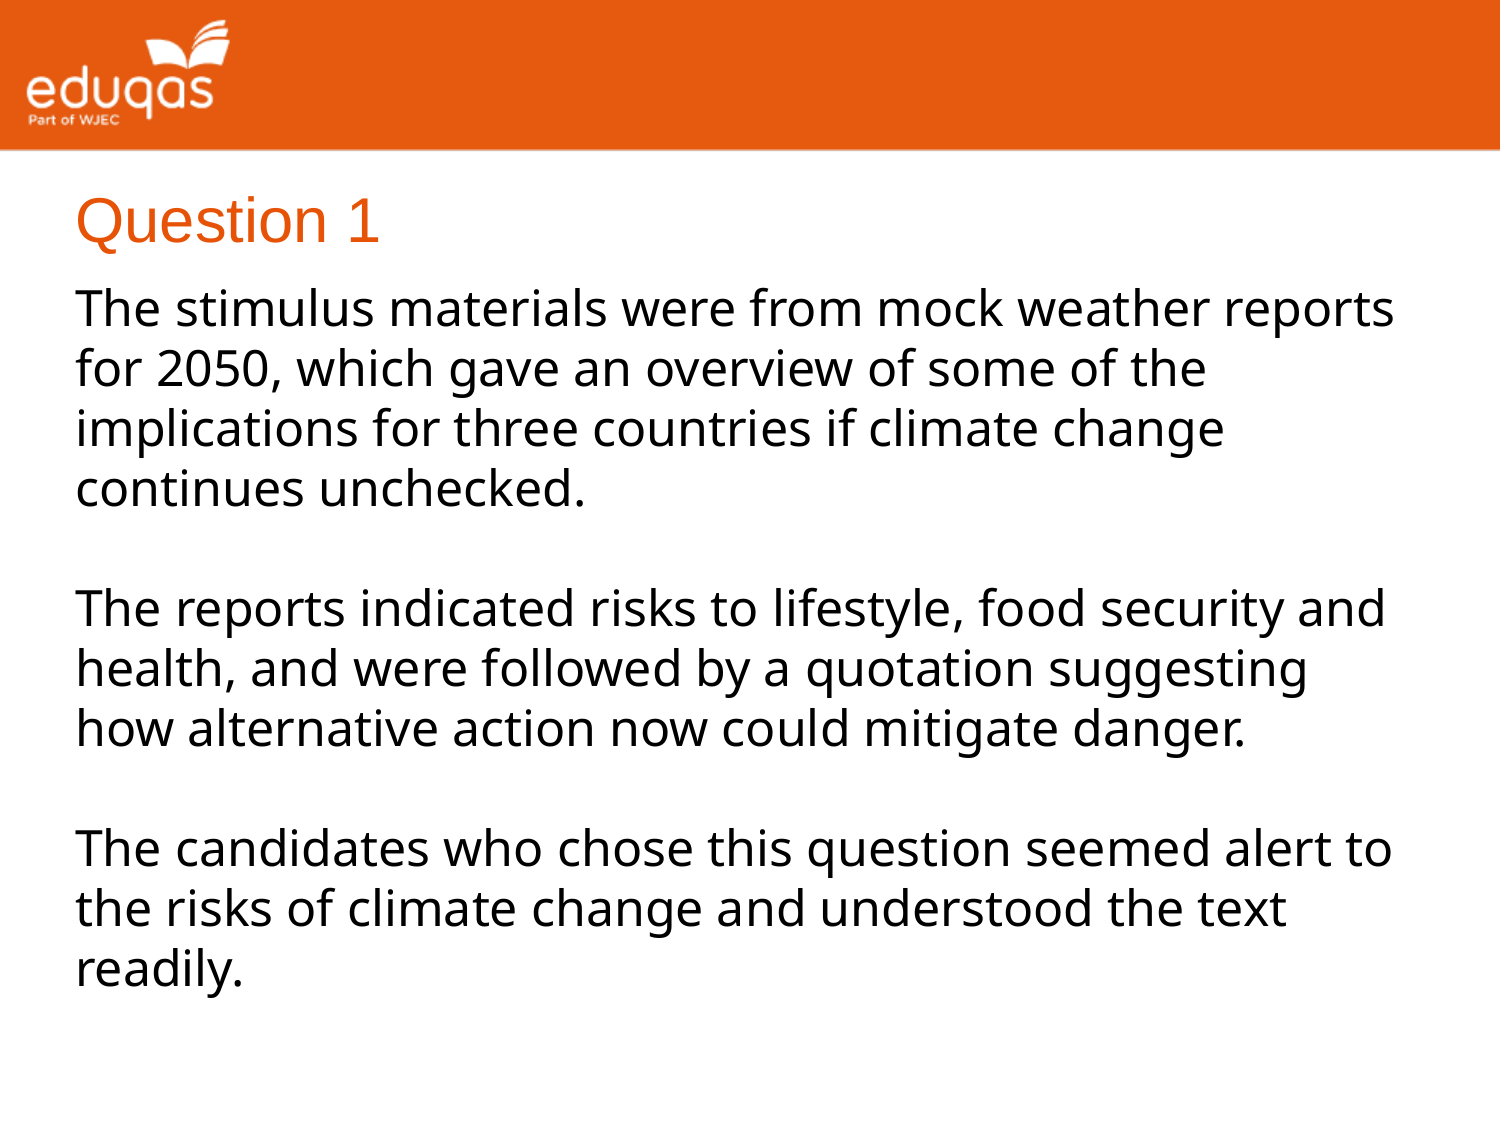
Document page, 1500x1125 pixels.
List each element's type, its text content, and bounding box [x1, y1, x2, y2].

picture [0, 0, 1500, 215]
text_box The stimulus materials were from mock weather reports for 2050, which gave an overview of some of the implications for three countries if climate change continues unchecked. The reports indicated risks to lifestyle, food security and health, and were followed by a quotation suggesting how alternative action now could mitigate danger. The candidates who chose this question seemed alert to the risks of climate change and understood the text readily. [60, 268, 1428, 1004]
list Question 1 [60, 171, 1442, 263]
